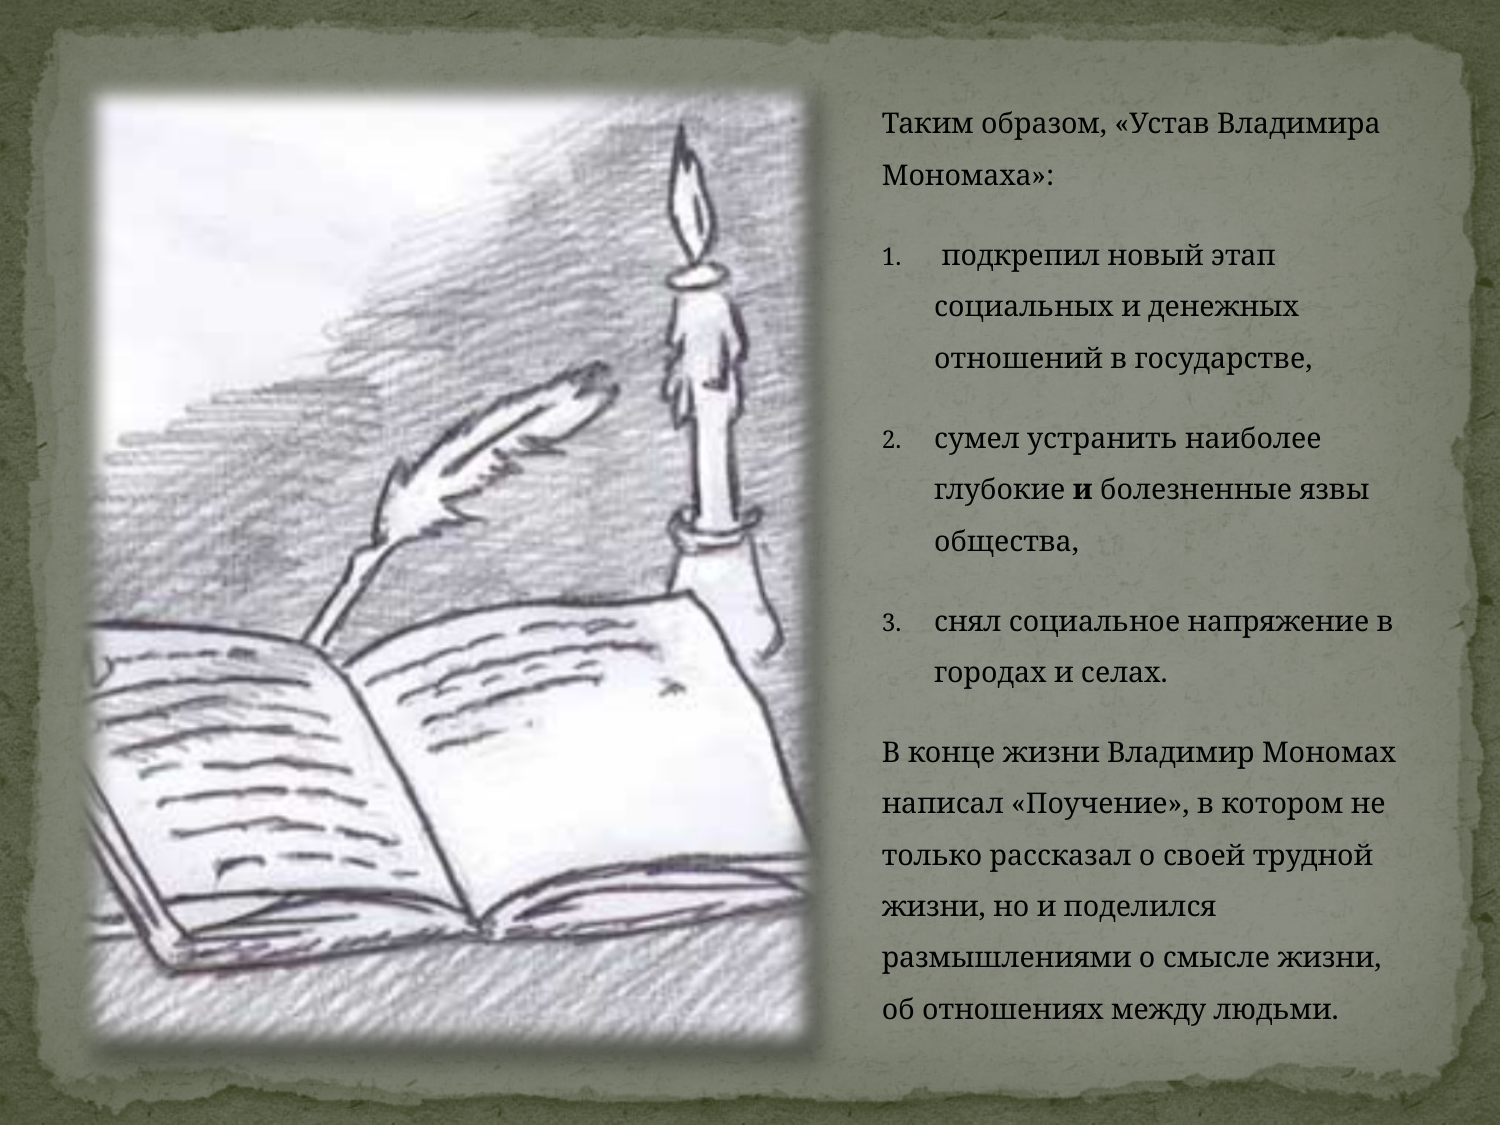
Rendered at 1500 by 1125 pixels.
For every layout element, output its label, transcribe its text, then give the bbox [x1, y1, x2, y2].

list Таким образом, «Устав Владимира Мономаха»: подкрепил новый этап социальных и денежных отношений в государстве, сумел устранить наиболее глубокие и болезненные язвы общества, снял социальное напряжение в городах и селах. В конце жизни Владимир Мономах написал «Поучение», в котором не только рассказал о своей трудной жизни, но и поделился размышлениями о смысле жизни, об отношениях между людьми. [867, 70, 1425, 1043]
picture [75, 75, 821, 1055]
